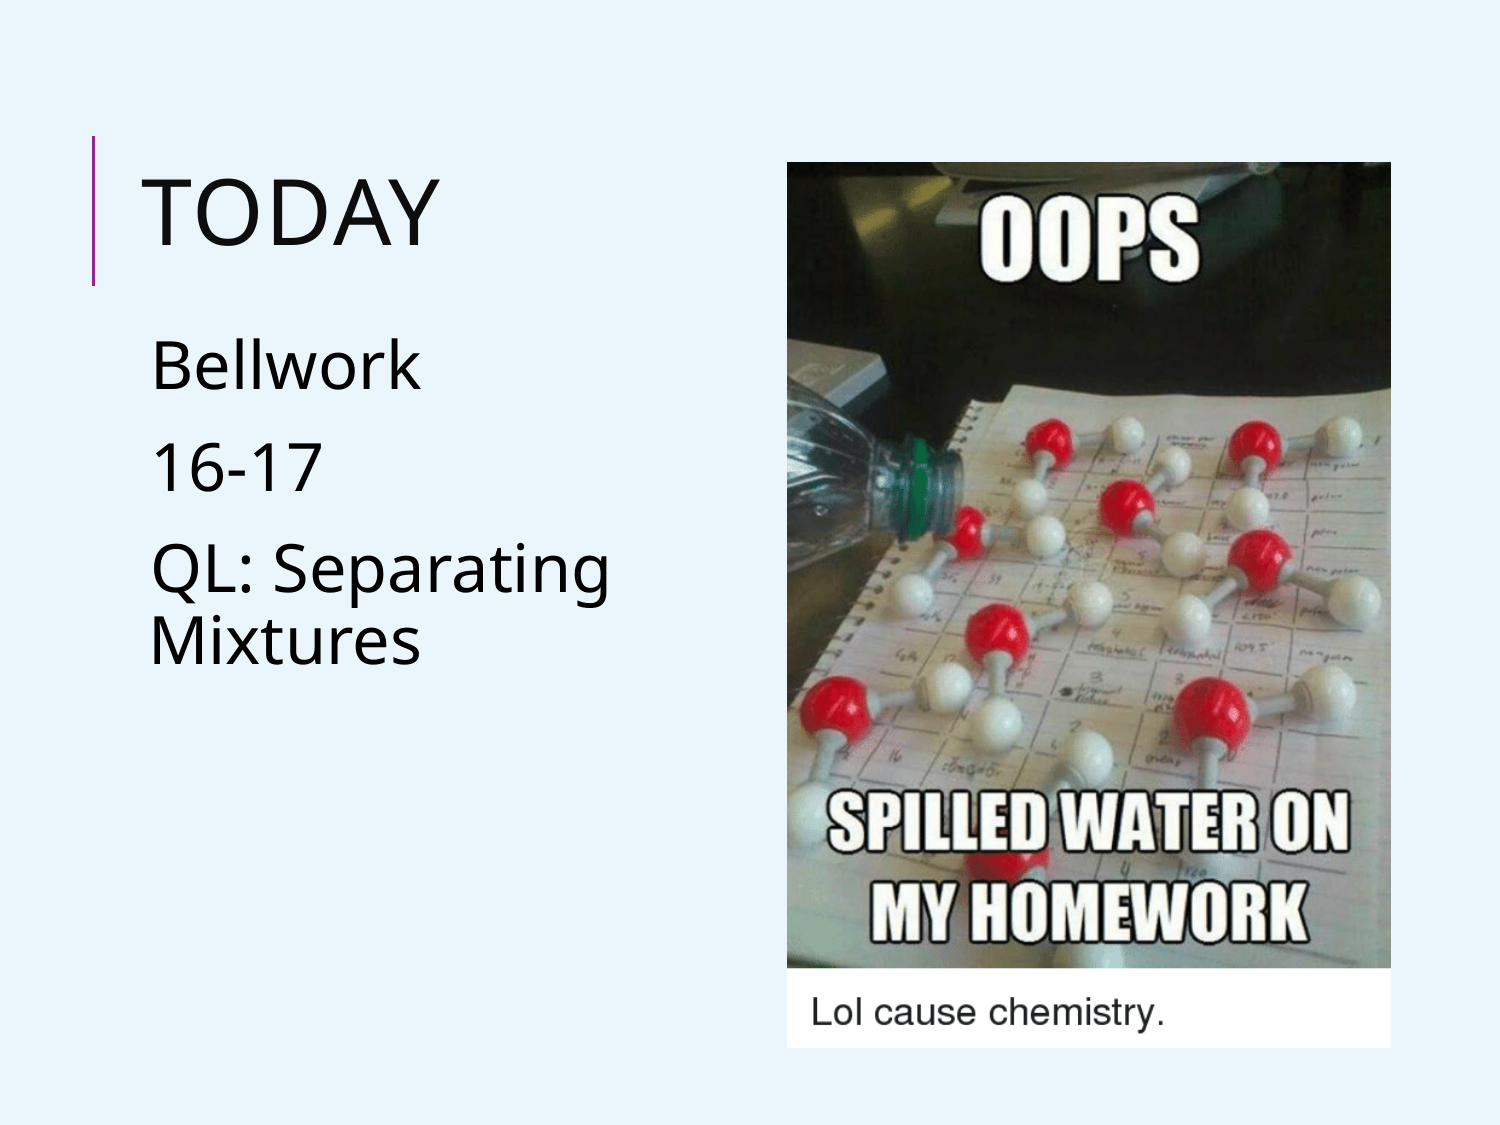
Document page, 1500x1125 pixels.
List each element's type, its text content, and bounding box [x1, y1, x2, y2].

list Bellwork 16-17 QL: Separating Mixtures [125, 324, 738, 962]
picture [787, 162, 1391, 1048]
title Today [126, 96, 1322, 342]
